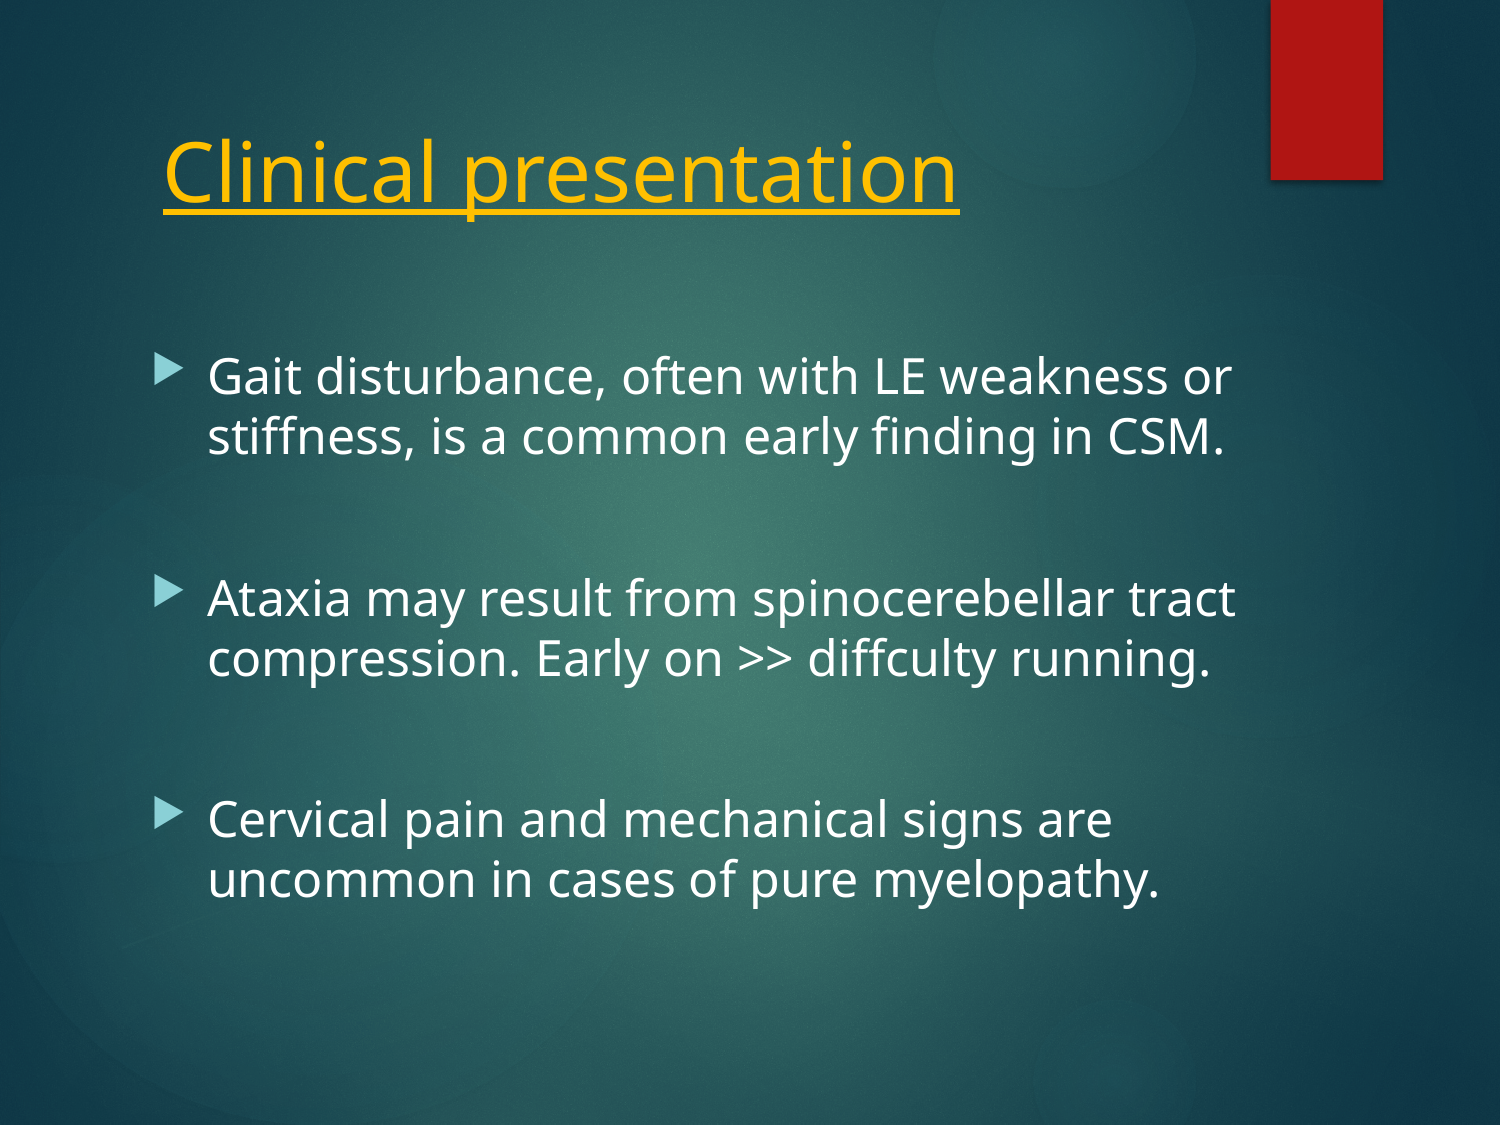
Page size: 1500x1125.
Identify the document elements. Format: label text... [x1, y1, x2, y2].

title Clinical presentation [147, 111, 1305, 336]
list Gait disturbance, often with LE weakness or stiffness, is a common early finding in CSM. Ataxia may result from spinocerebellar tract compression. Early on >> diffculty running. Cervical pain and mechanical signs are uncommon in cases of pure myelopathy. [135, 336, 1317, 1025]
